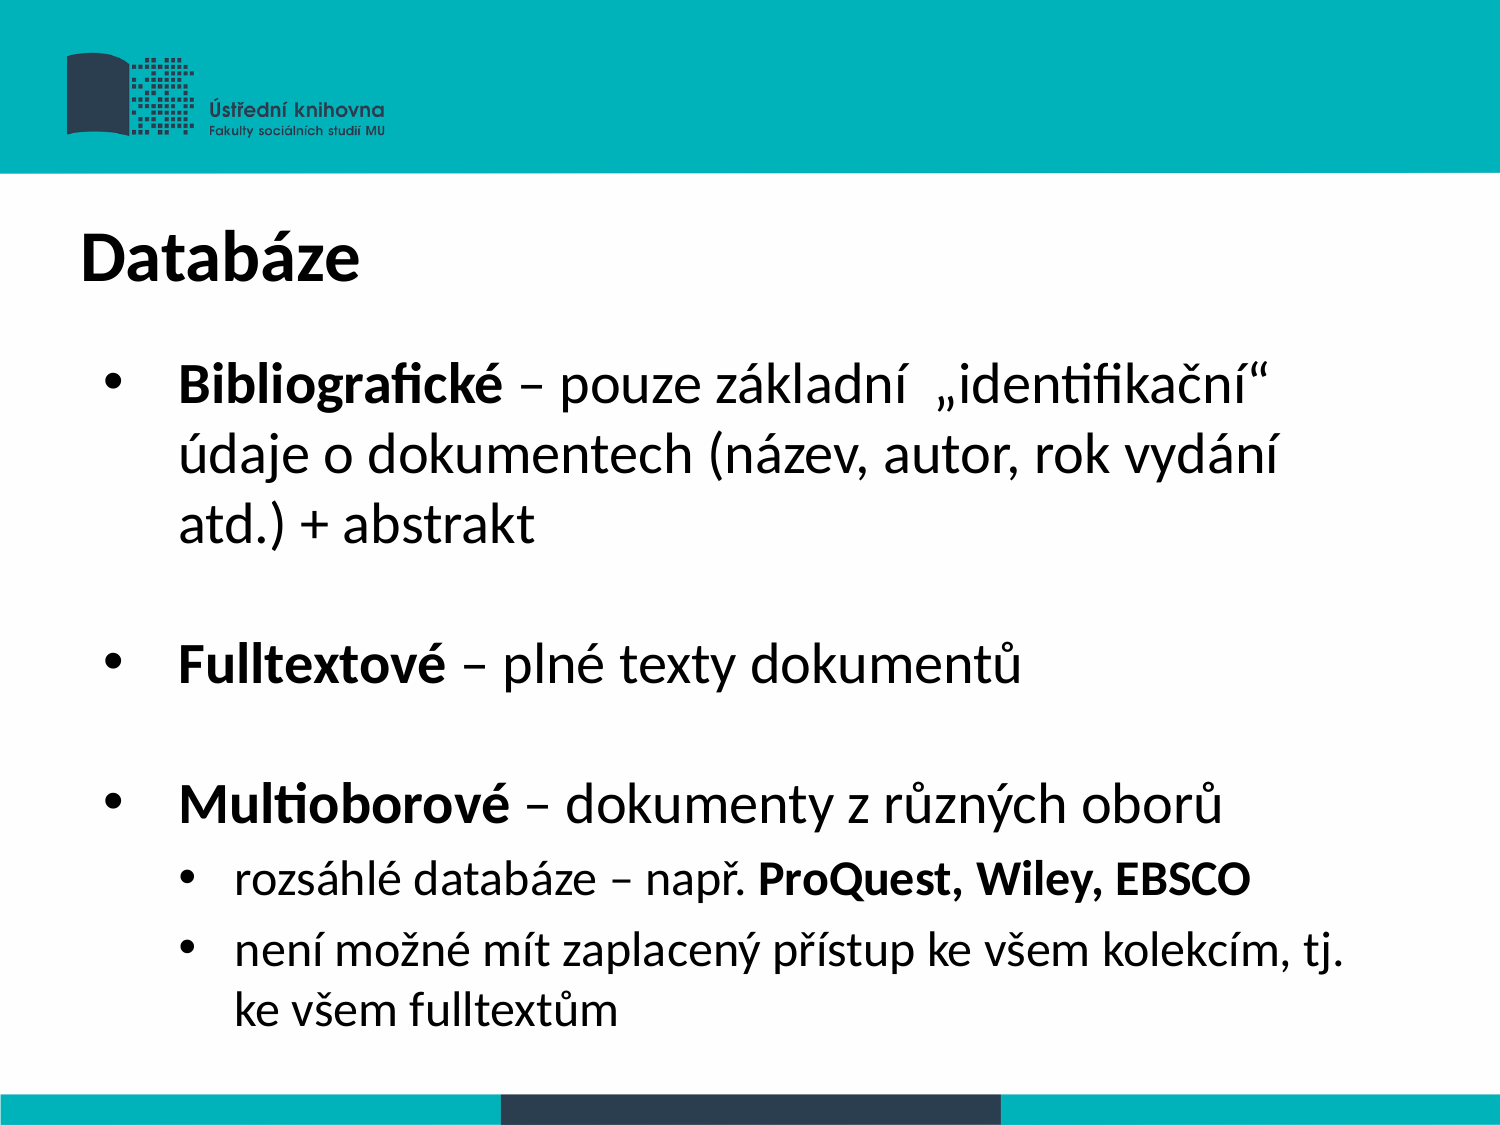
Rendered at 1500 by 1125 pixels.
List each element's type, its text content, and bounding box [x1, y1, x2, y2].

picture [0, 0, 1500, 1125]
text_box [64, 201, 1471, 308]
text_box Databáze [64, 201, 703, 297]
text_box Bibliografické – pouze základní „identifikační“ údaje o dokumentech (název, autor, rok vydání atd.) + abstrakt Fulltextové – plné texty dokumentů Multioborové – dokumenty z různých oborů rozsáhlé databáze – např. ProQuest, Wiley, EBSCO není možné mít zaplacený přístup ke všem kolekcím, tj. ke všem fulltextům [88, 338, 1412, 1097]
